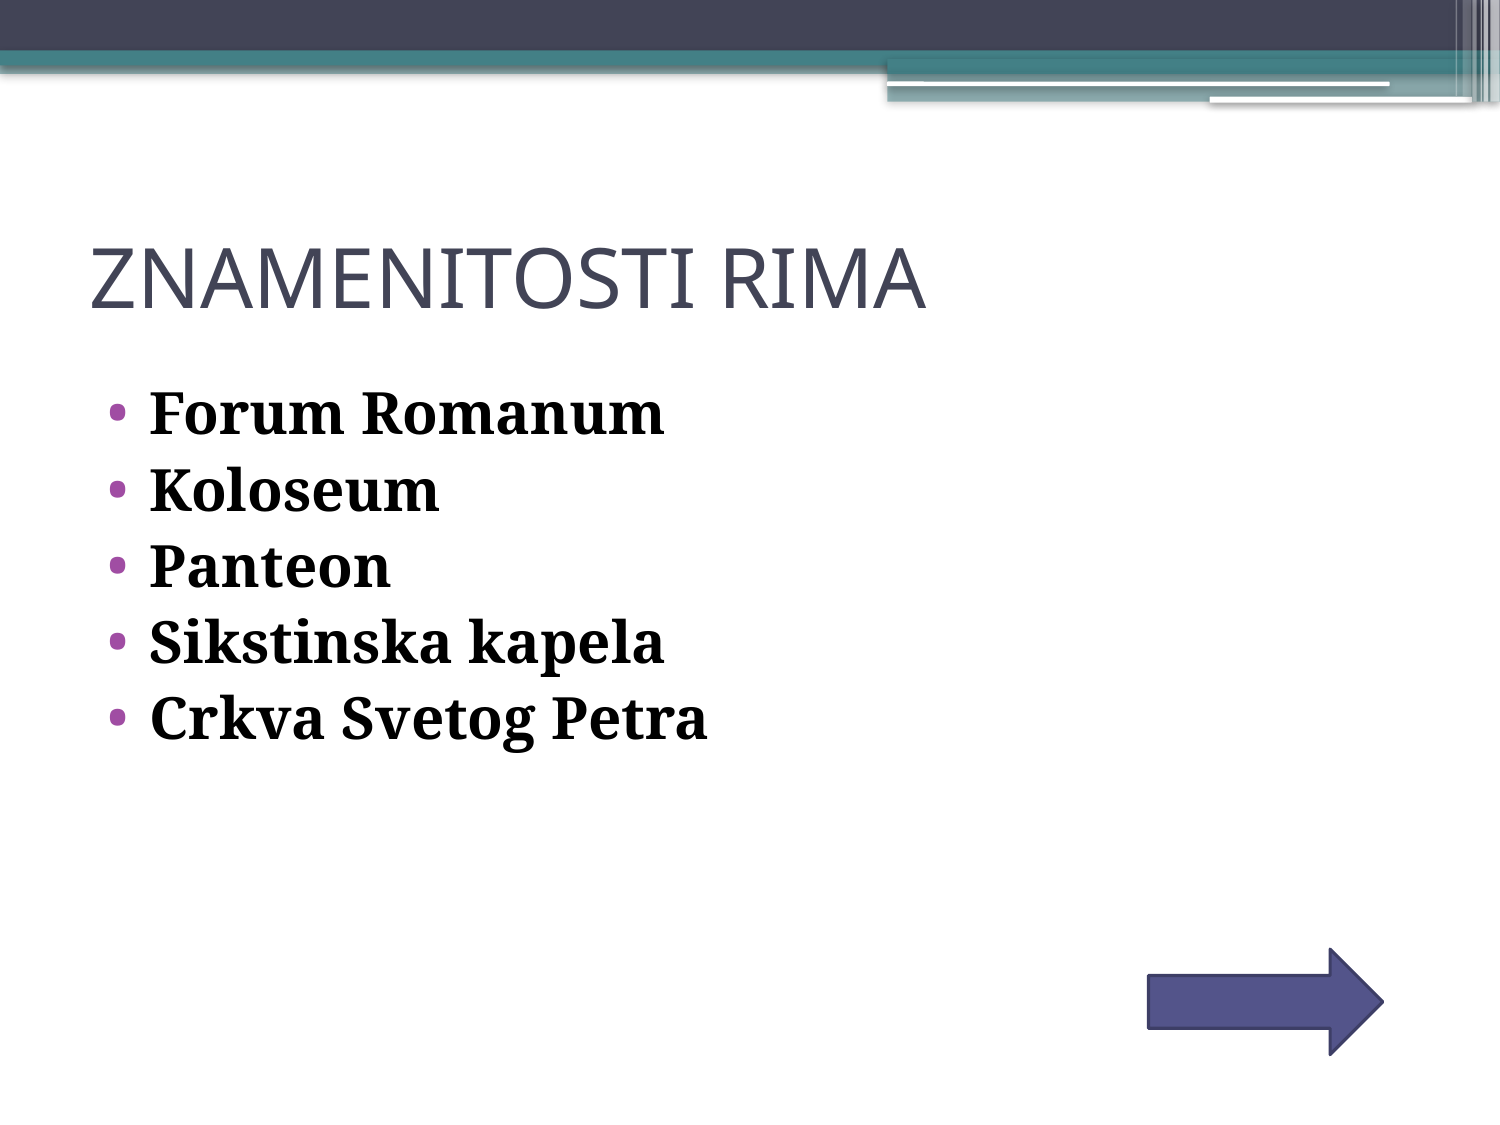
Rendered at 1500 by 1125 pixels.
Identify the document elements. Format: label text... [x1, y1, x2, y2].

title ZNAMENITOSTI RIMA [75, 187, 1425, 363]
text_box [1146, 947, 1384, 1057]
list Forum Romanum Koloseum Panteon Sikstinska kapela Crkva Svetog Petra [75, 368, 1425, 1079]
